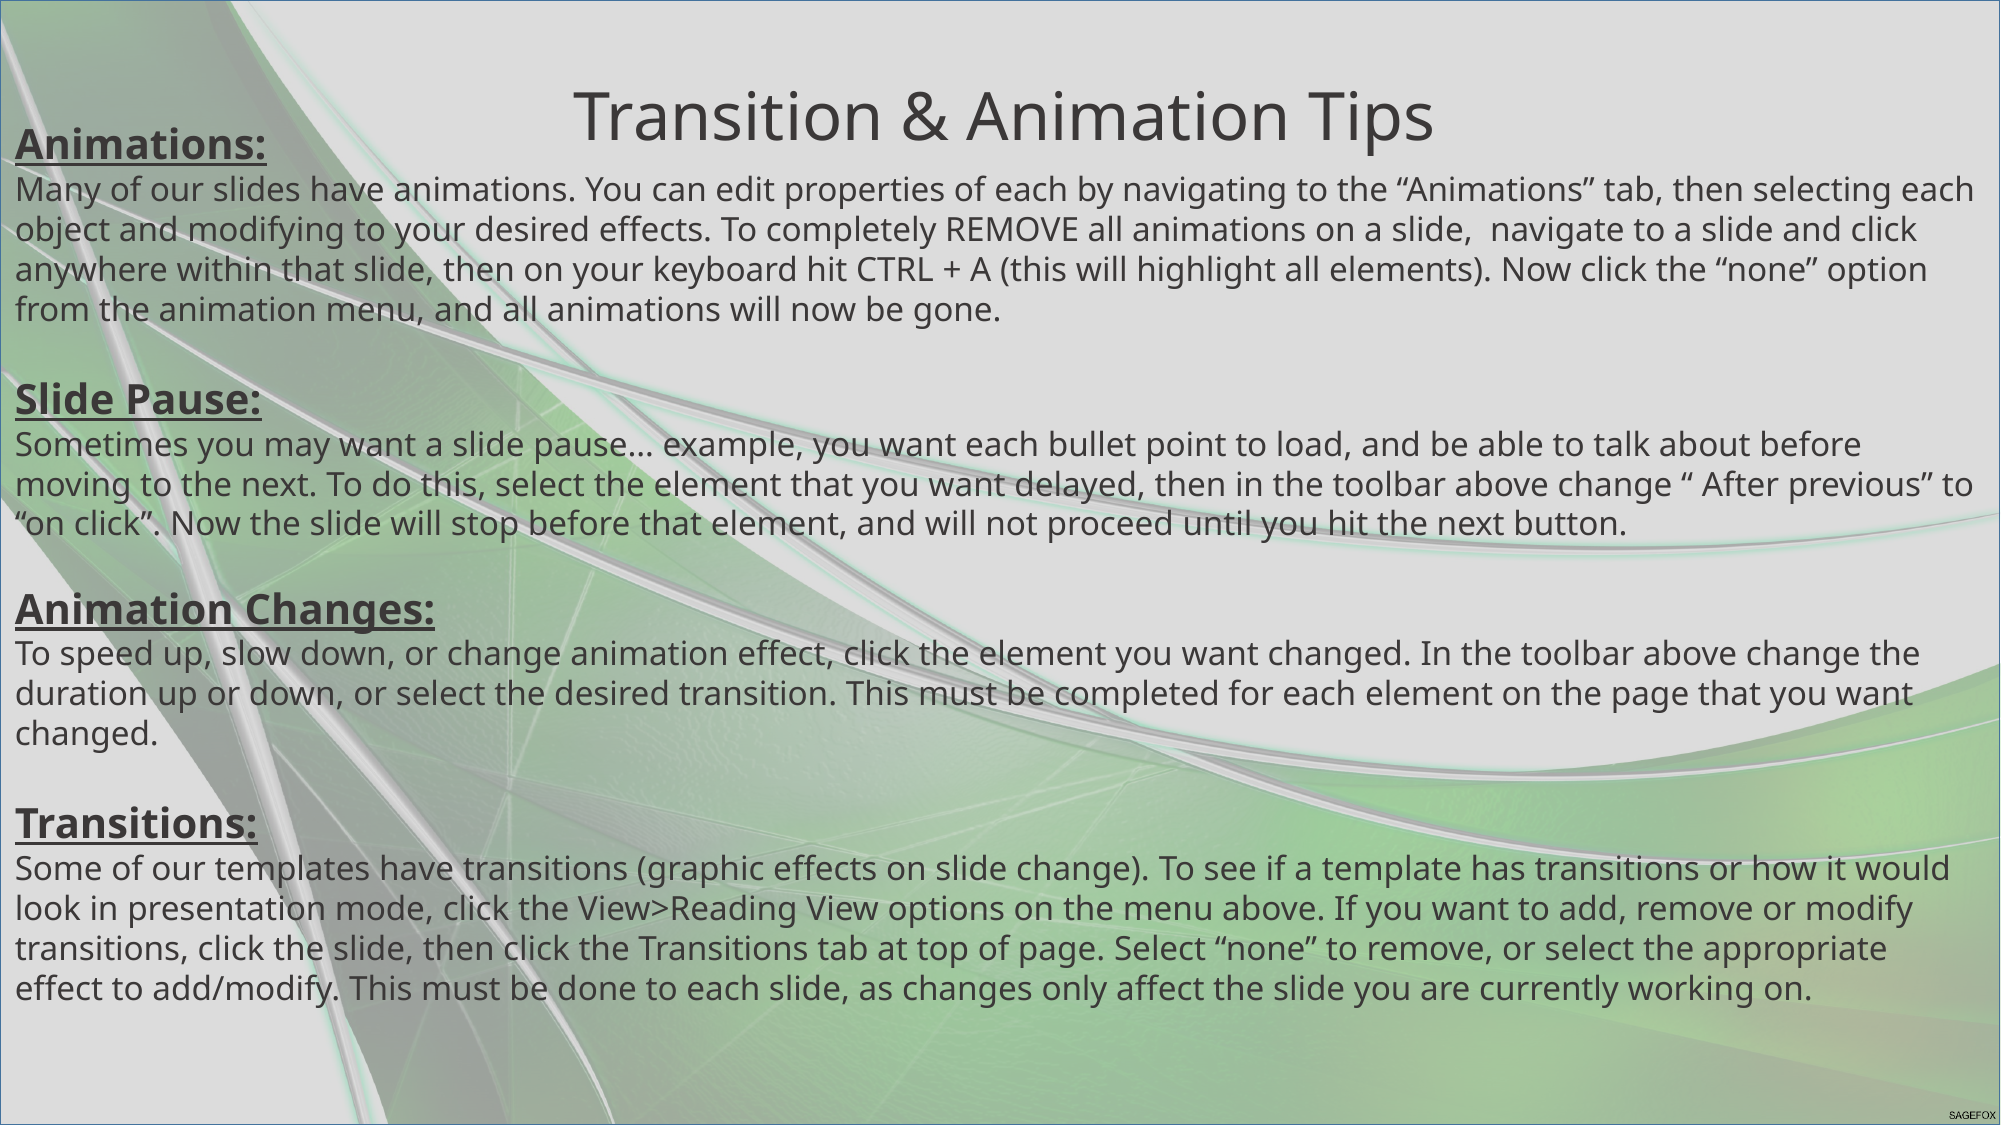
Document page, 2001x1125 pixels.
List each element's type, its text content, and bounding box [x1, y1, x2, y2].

title Transition & Animation Tips [477, 59, 1532, 177]
text_box Animations: Many of our slides have animations. You can edit properties of each by navigating to the “Animations” tab, then selecting each object and modifying to your desired effects. To completely REMOVE all animations on a slide, navigate to a slide and click anywhere within that slide, then on your keyboard hit CTRL + A (this will highlight all elements). Now click the “none” option from the animation menu, and all animations will now be gone. Slide Pause: Sometimes you may want a slide pause… example, you want each bullet point to load, and be able to talk about before moving to the next. To do this, select the element that you want delayed, then in the toolbar above change “ After previous” to “on click”. Now the slide will stop before that element, and will not proceed until you hit the next button. Animation Changes: To speed up, slow down, or change animation effect, click the element you want changed. In the toolbar above change the duration up or down, or select the desired transition. This must be completed for each element on the page that you want changed. Transitions: Some of our templates have transitions (graphic effects on slide change). To see if a template has transitions or how it would look in presentation mode, click the View>Reading View options on the menu above. If you want to add, remove or modify transitions, click the slide, then click the Transitions tab at top of page. Select “none” to remove, or select the appropriate effect to add/modify. This must be done to each slide, as changes only affect the slide you are currently working on. [0, 0, 2000, 1125]
